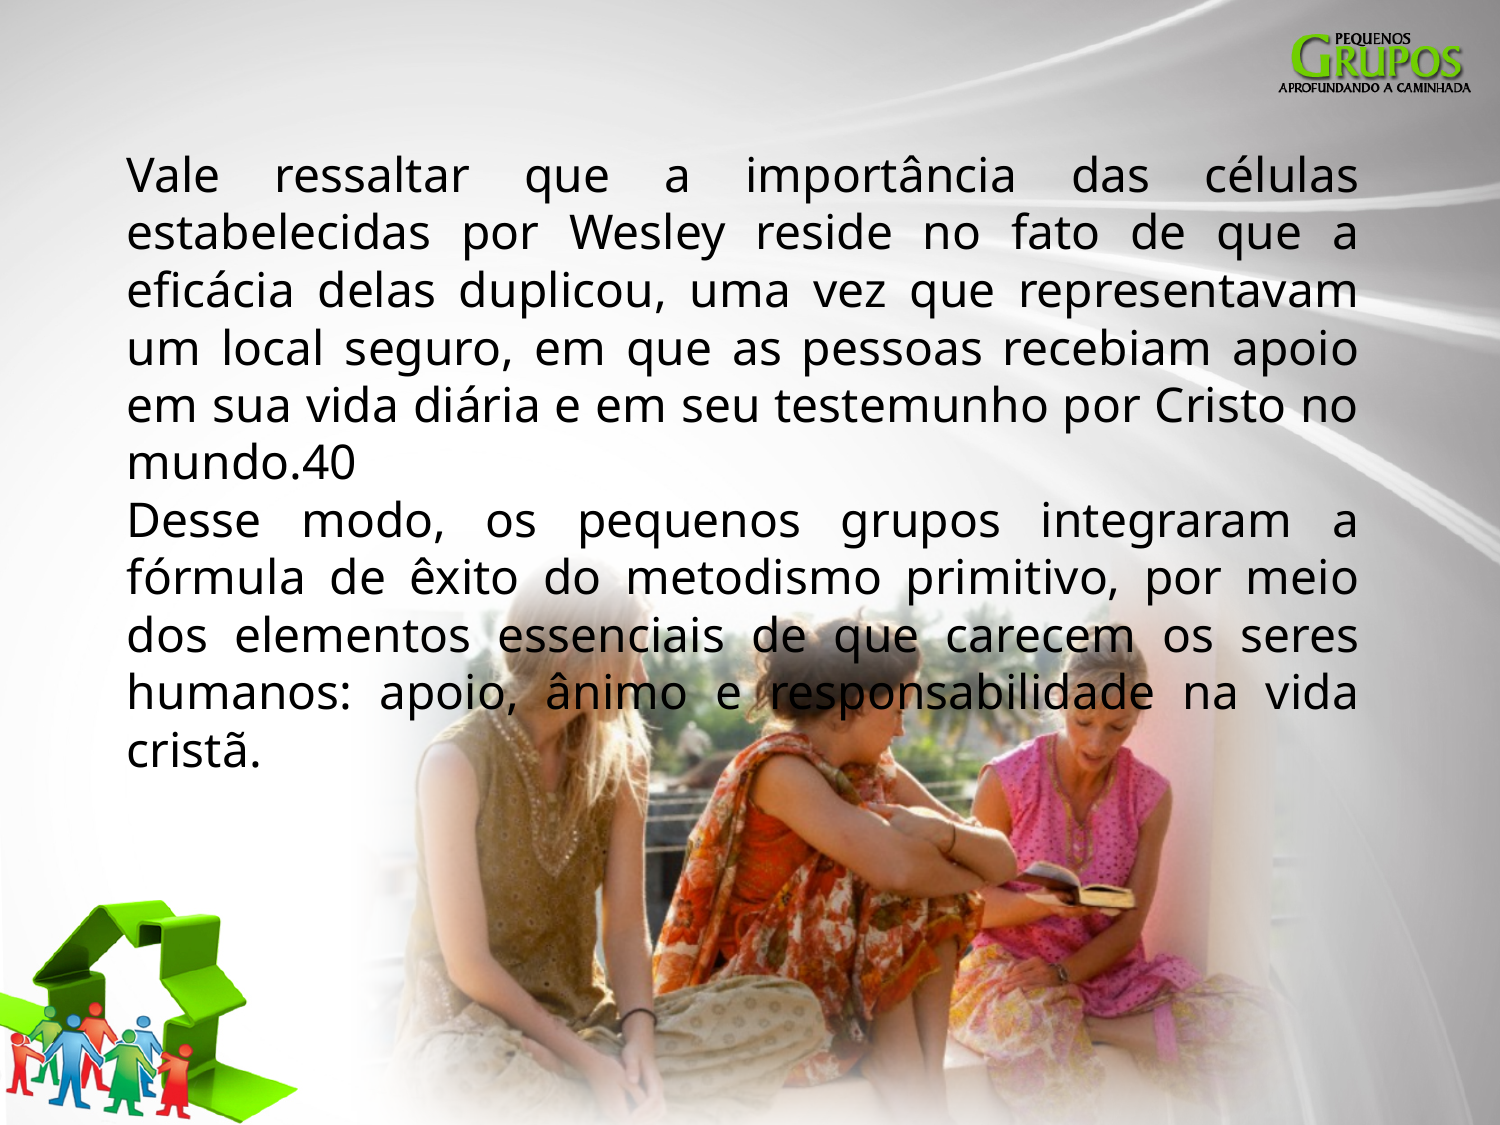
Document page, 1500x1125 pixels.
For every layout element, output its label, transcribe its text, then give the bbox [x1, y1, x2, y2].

text_box Vale ressaltar que a importância das células estabelecidas por Wesley reside no fato de que a eficácia delas duplicou, uma vez que representavam um local seguro, em que as pessoas recebiam apoio em sua vida diária e em seu testemunho por Cristo no mundo.40 Desse modo, os pequenos grupos integraram a fórmula de êxito do metodismo primitivo, por meio dos elementos essenciais de que carecem os seres humanos: apoio, ânimo e responsabilidade na vida cristã. [112, 137, 1376, 830]
picture [0, 0, 1500, 1125]
